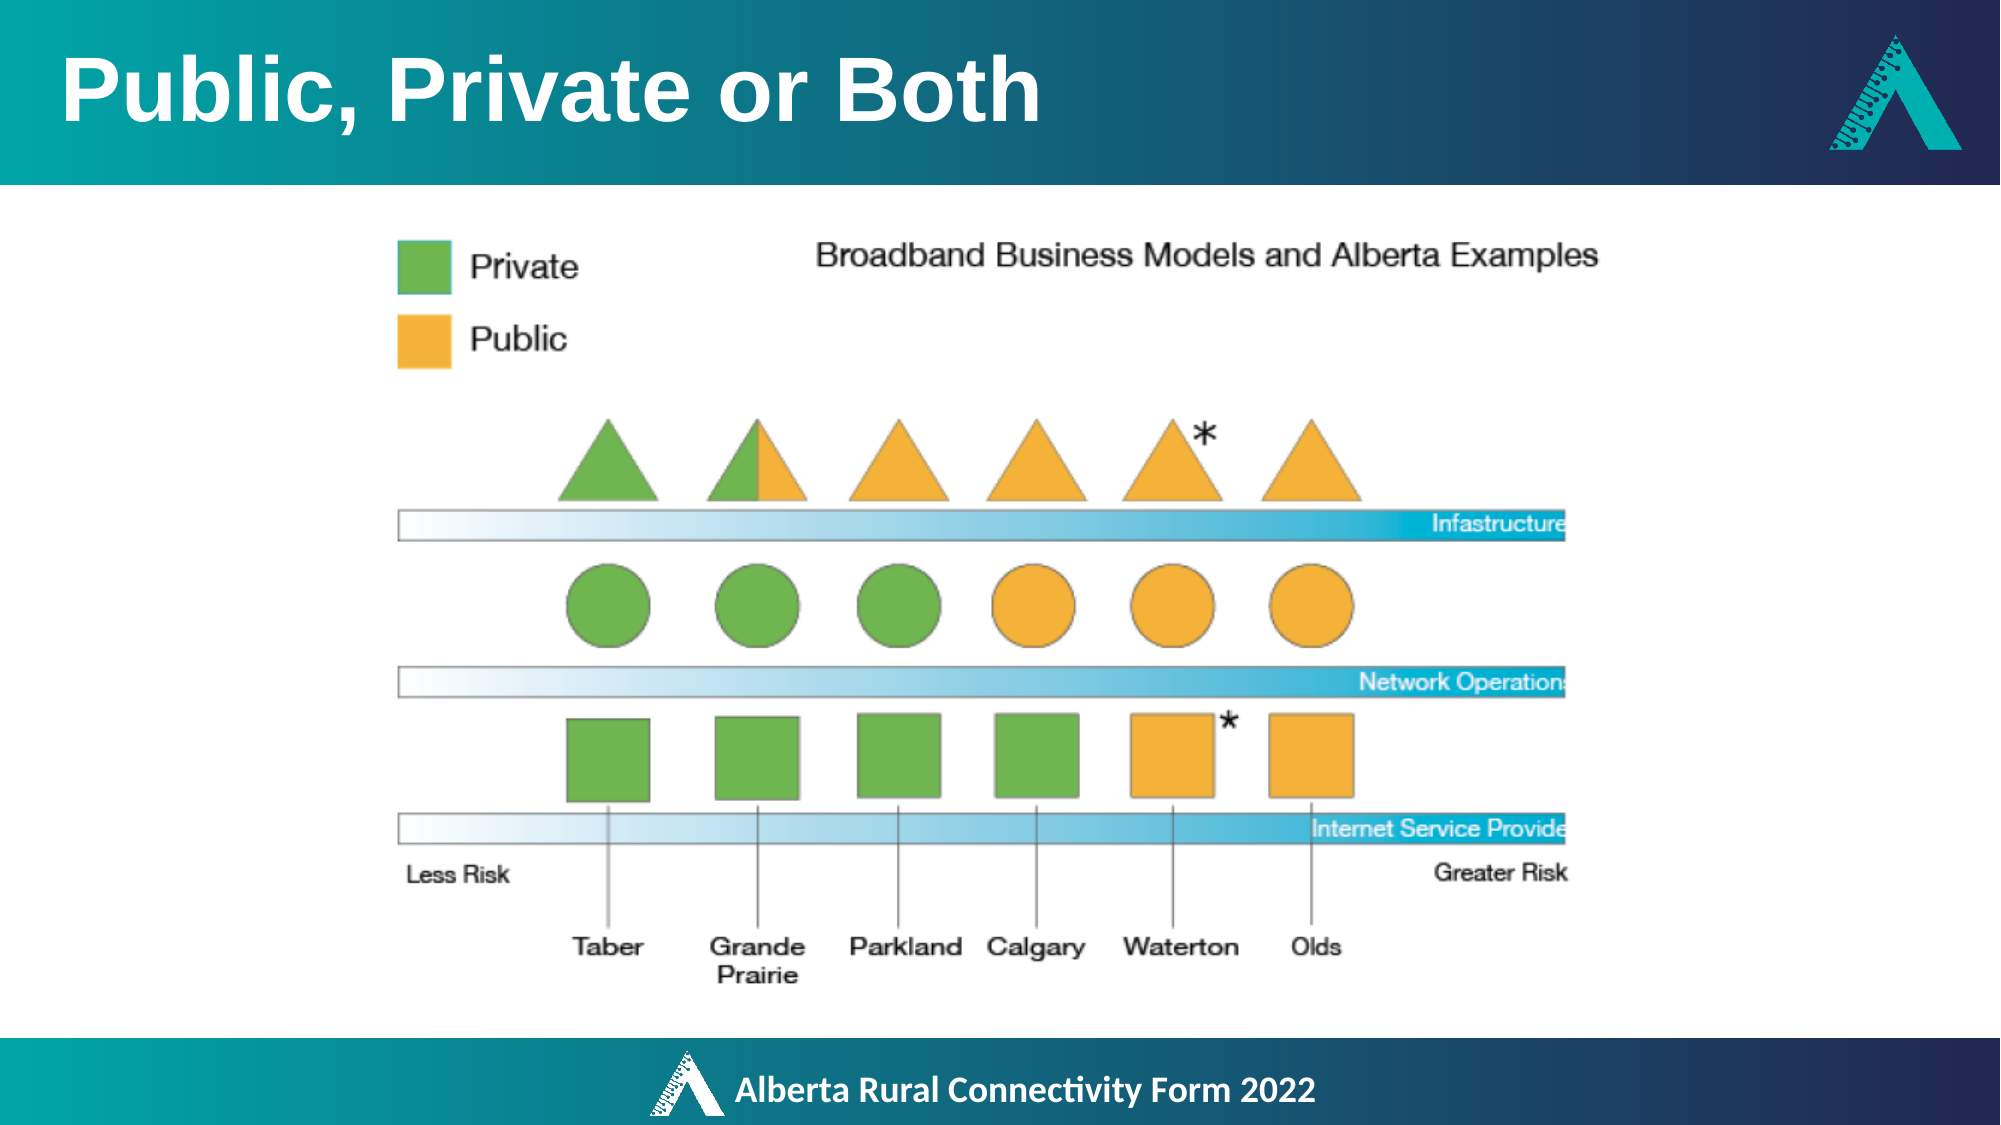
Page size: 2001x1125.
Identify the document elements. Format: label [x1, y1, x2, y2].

picture [0, 1028, 2000, 1125]
picture [356, 193, 1644, 1018]
picture [0, 0, 2000, 185]
